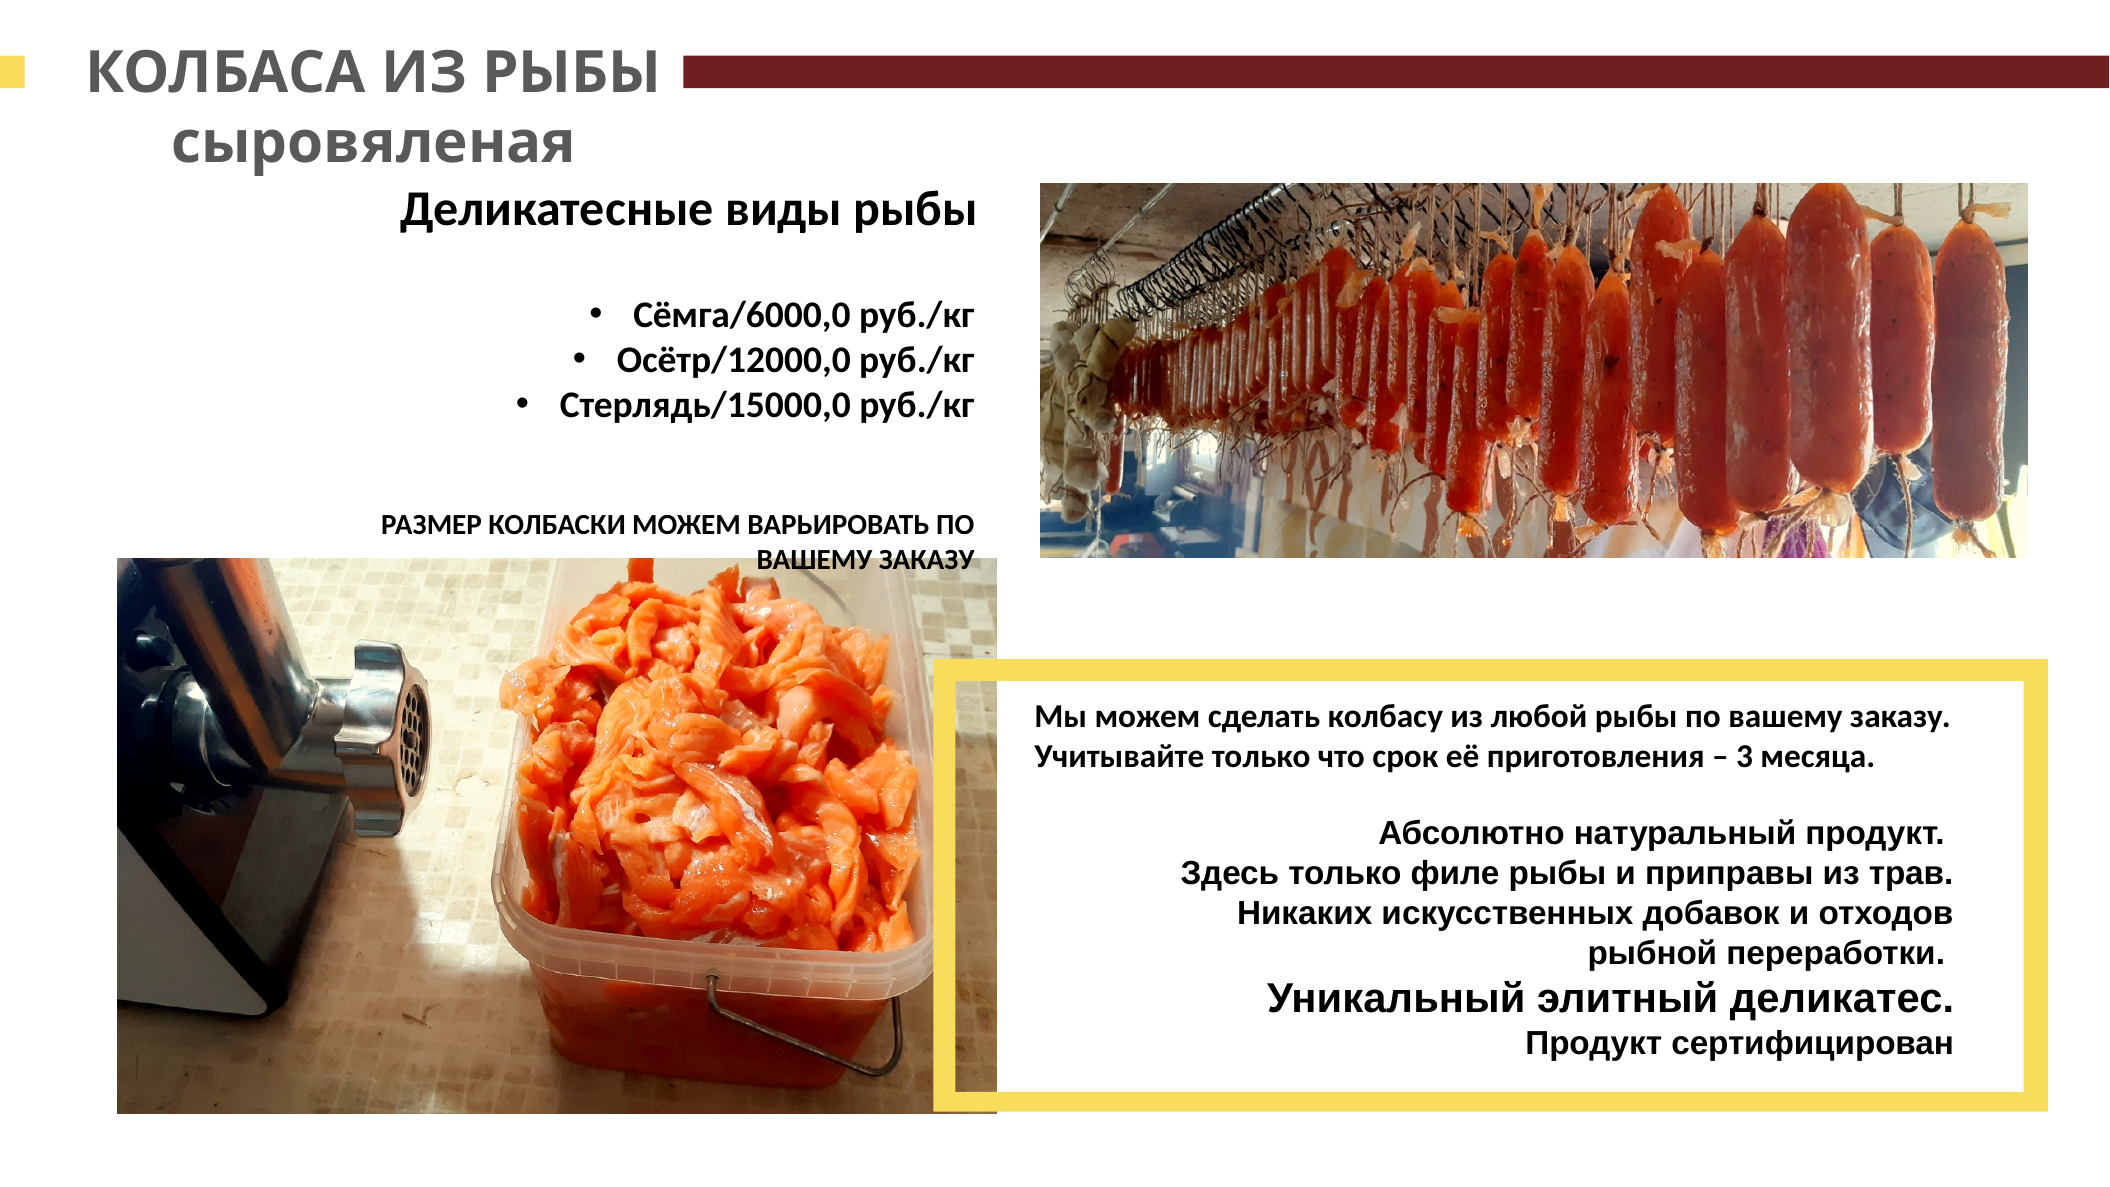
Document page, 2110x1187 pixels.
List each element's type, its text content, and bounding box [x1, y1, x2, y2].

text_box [339, 124, 1004, 655]
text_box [933, 659, 2048, 1112]
picture [1040, 182, 2028, 558]
text_box КОЛБАСА ИЗ РЫБЫ сыровяленая [70, 26, 677, 182]
picture [117, 557, 997, 1114]
